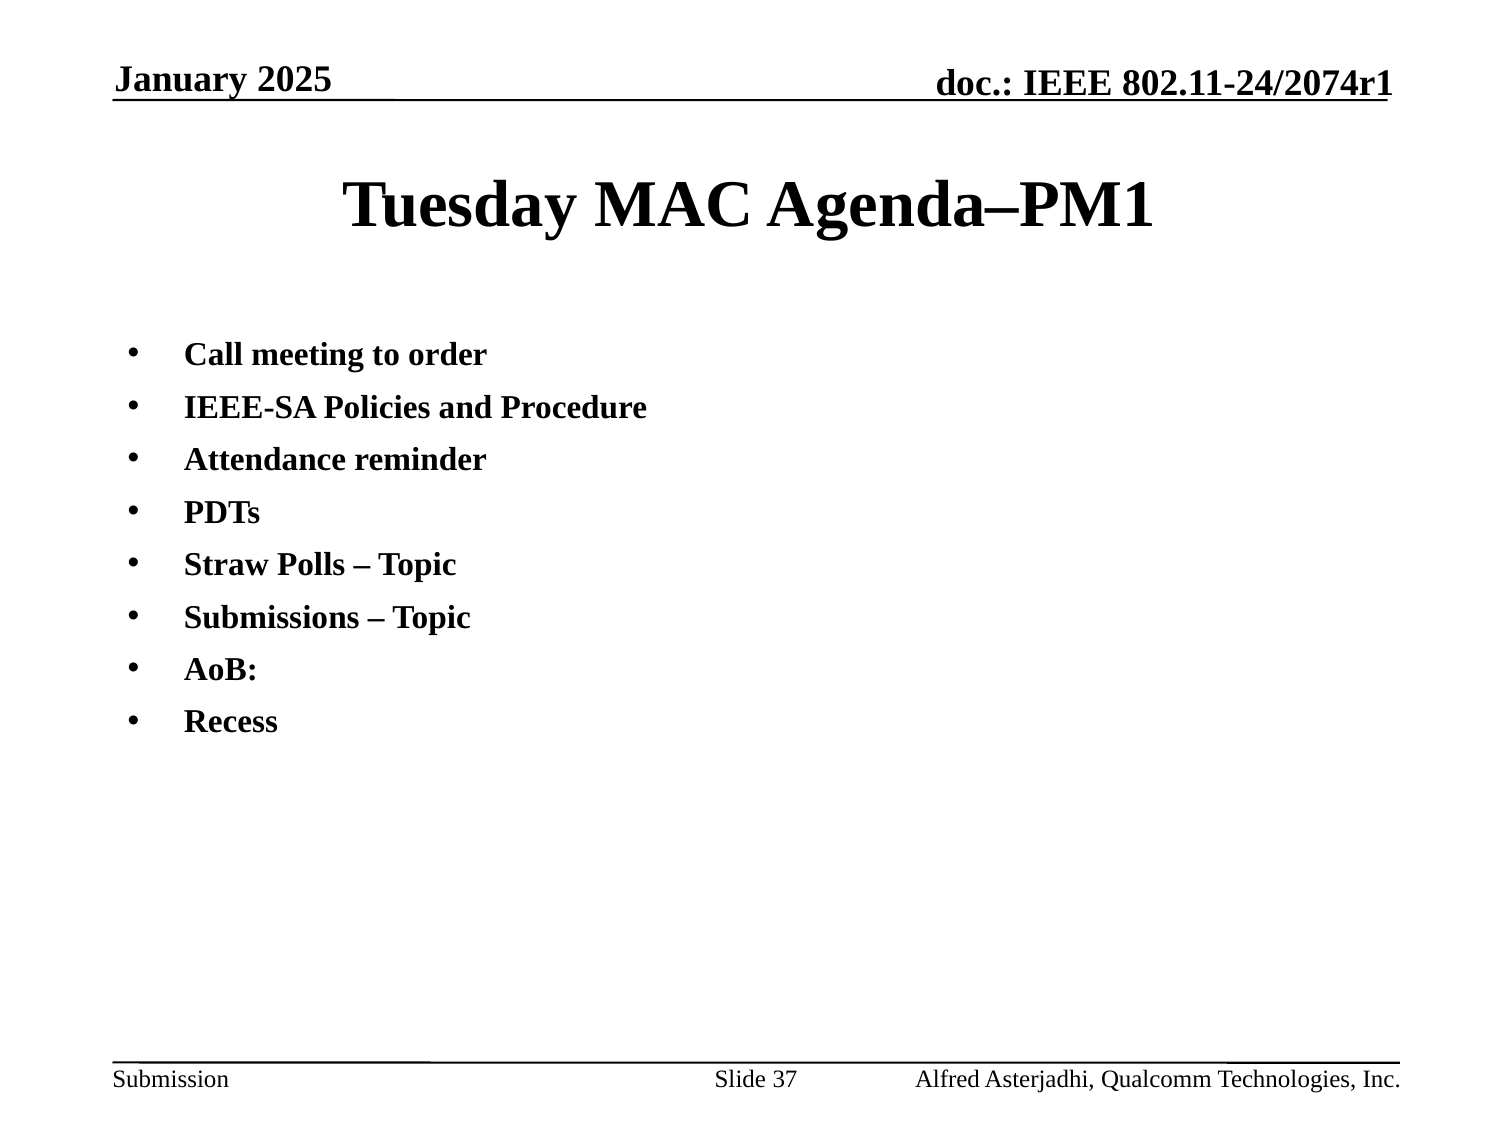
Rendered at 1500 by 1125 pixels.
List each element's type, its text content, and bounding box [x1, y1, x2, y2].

slide_number Slide 37 [712, 1061, 800, 1123]
title Tuesday MAC Agenda–PM1 [112, 112, 1388, 288]
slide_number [114, 54, 423, 100]
footer Alfred Asterjadhi, Qualcomm Technologies, Inc. [878, 1061, 1402, 1093]
list Call meeting to order IEEE-SA Policies and Procedure Attendance reminder PDTs Straw Polls – Topic Submissions – Topic AoB: Recess [112, 324, 1388, 1063]
